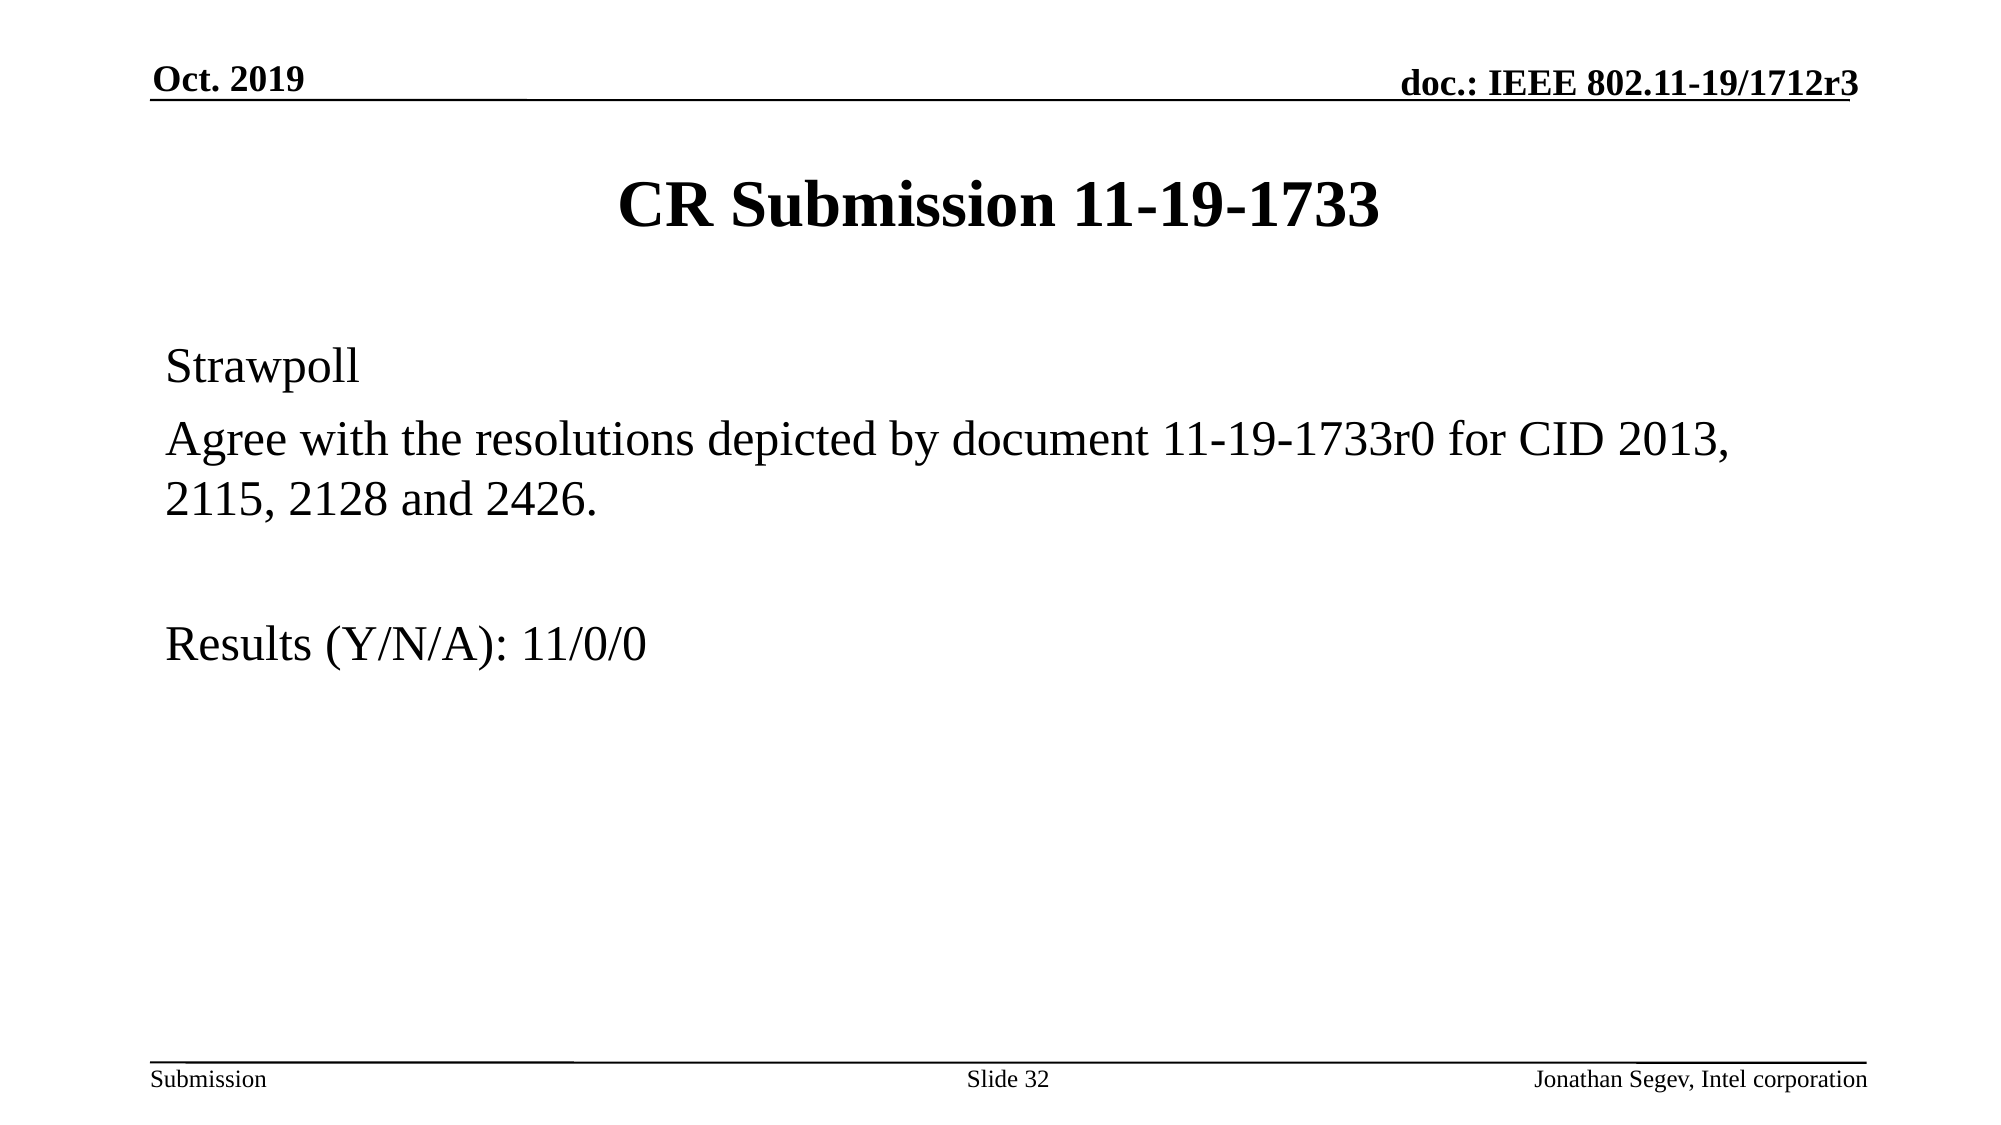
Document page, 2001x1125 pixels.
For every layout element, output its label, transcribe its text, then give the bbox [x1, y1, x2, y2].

title CR Submission 11-19-1733 [149, 112, 1850, 288]
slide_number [152, 54, 563, 100]
list Strawpoll Agree with the resolutions depicted by document 11-19-1733r0 for CID 2013, 2115, 2128 and 2426. Results (Y/N/A): 11/0/0 [149, 324, 1850, 1000]
slide_number Slide 32 [950, 1061, 1067, 1123]
footer Jonathan Segev, Intel corporation [1171, 1061, 1869, 1093]
